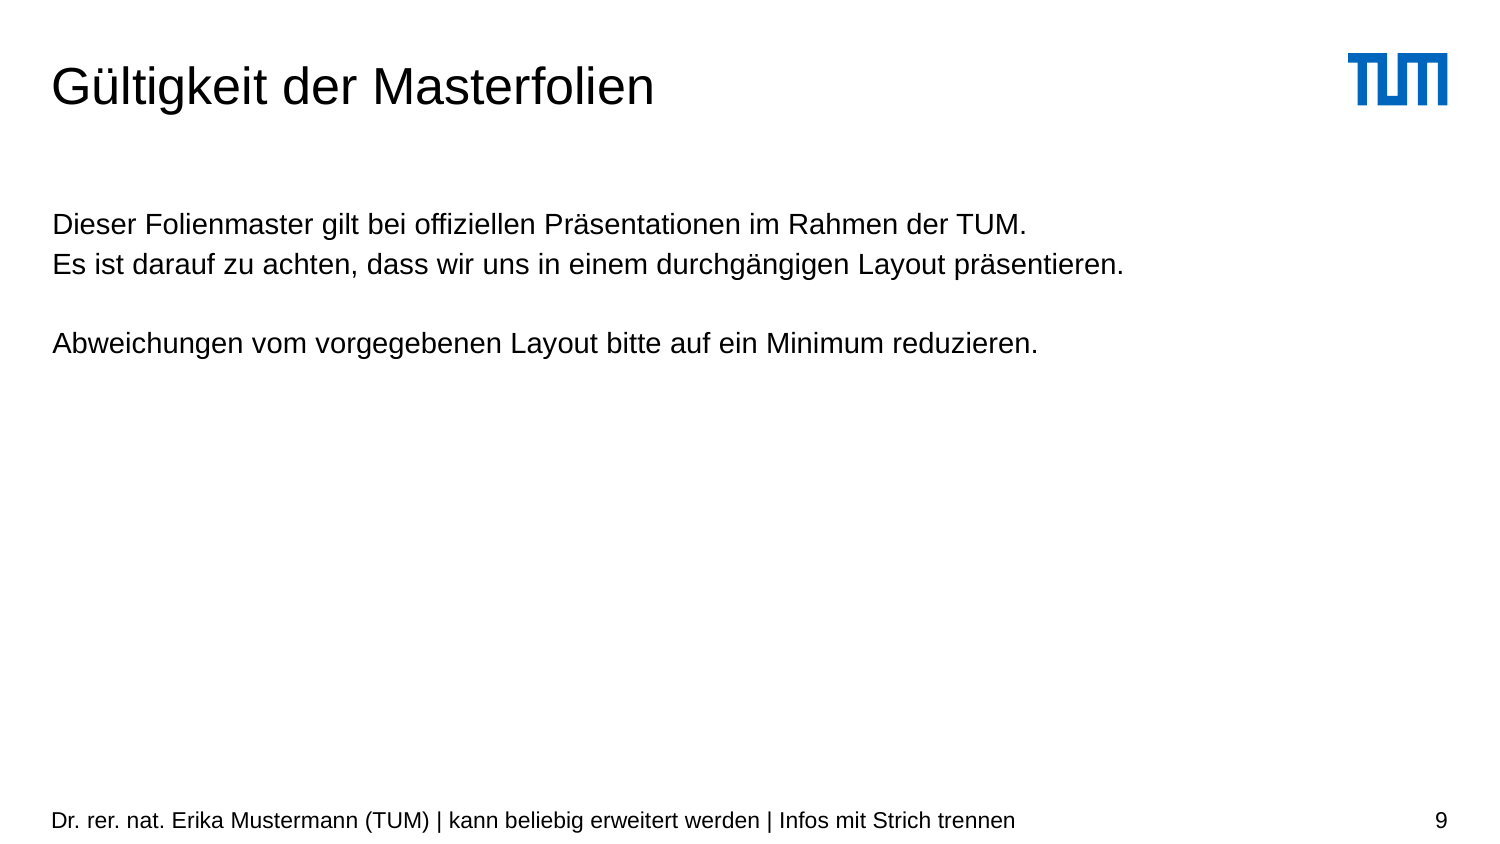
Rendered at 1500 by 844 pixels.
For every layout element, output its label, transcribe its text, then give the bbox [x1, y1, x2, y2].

list Dieser Folienmaster gilt bei offiziellen Präsentationen im Rahmen der TUM. Es ist darauf zu achten, dass wir uns in einem durchgängigen Layout präsentieren. Abweichungen vom vorgegebenen Layout bitte auf ein Minimum reduzieren. [52, 200, 1449, 769]
title Gültigkeit der Masterfolien [50, 47, 1448, 111]
footer Dr. rer. nat. Erika Mustermann (TUM) | kann beliebig erweitert werden | Infos mit Strich trennen [51, 796, 1112, 842]
slide_number 9 [1112, 796, 1448, 842]
